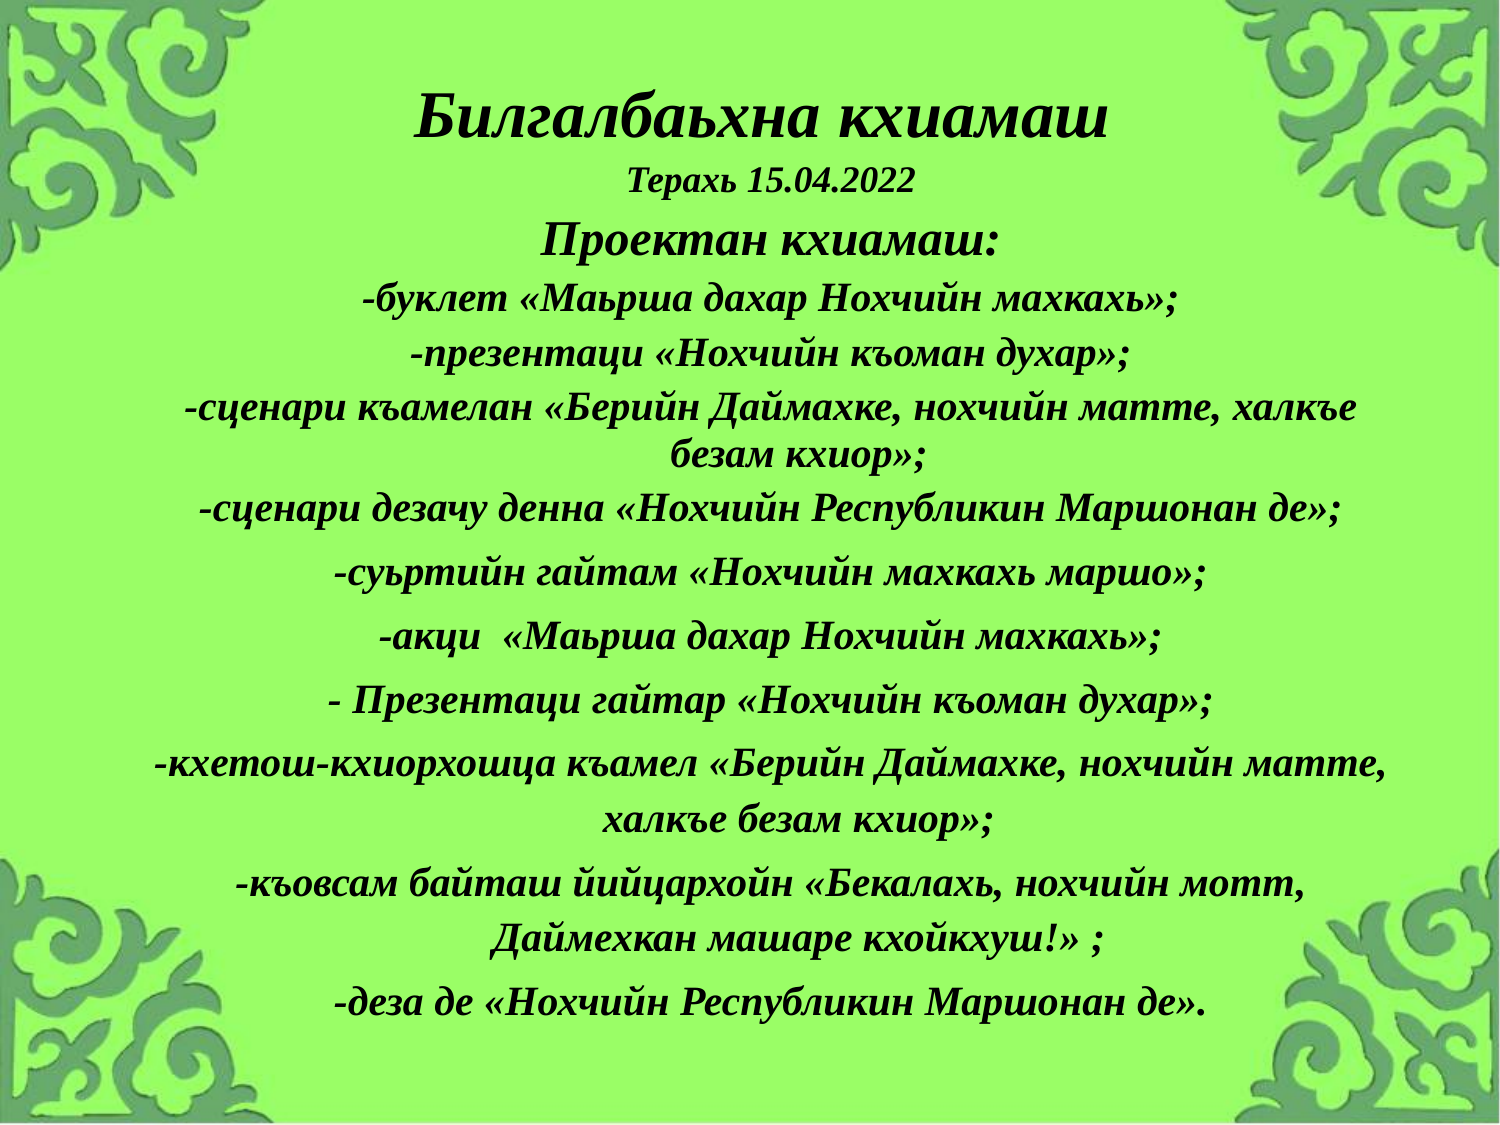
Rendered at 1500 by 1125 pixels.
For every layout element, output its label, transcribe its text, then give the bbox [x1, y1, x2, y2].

list Билгалбаьхна кхиамаш Терахь 15.04.2022 Проектан кхиамаш: -буклет «Маьрша дахар Нохчийн махкахь»; -презентаци «Нохчийн къоман духар»; -сценари къамелан «Берийн Даймахке, нохчийн матте, халкъе безам кхиор»; -сценари дезачу денна «Нохчийн Республикин Маршонан де»; -суьртийн гайтам «Нохчийн махкахь маршо»; -акци «Маьрша дахар Нохчийн махкахь»; - Презентаци гайтар «Нохчийн къоман духар»; -кхетош-кхиорхошца къамел «Берийн Даймахке, нохчийн матте, халкъе безам кхиор»; -къовсам байташ йийцархойн «Бекалахь, нохчийн мотт, Даймехкан машаре кхойкхуш!» ; -деза де «Нохчийн Республикин Маршонан де». [117, 70, 1425, 1079]
picture [0, 0, 1500, 1125]
